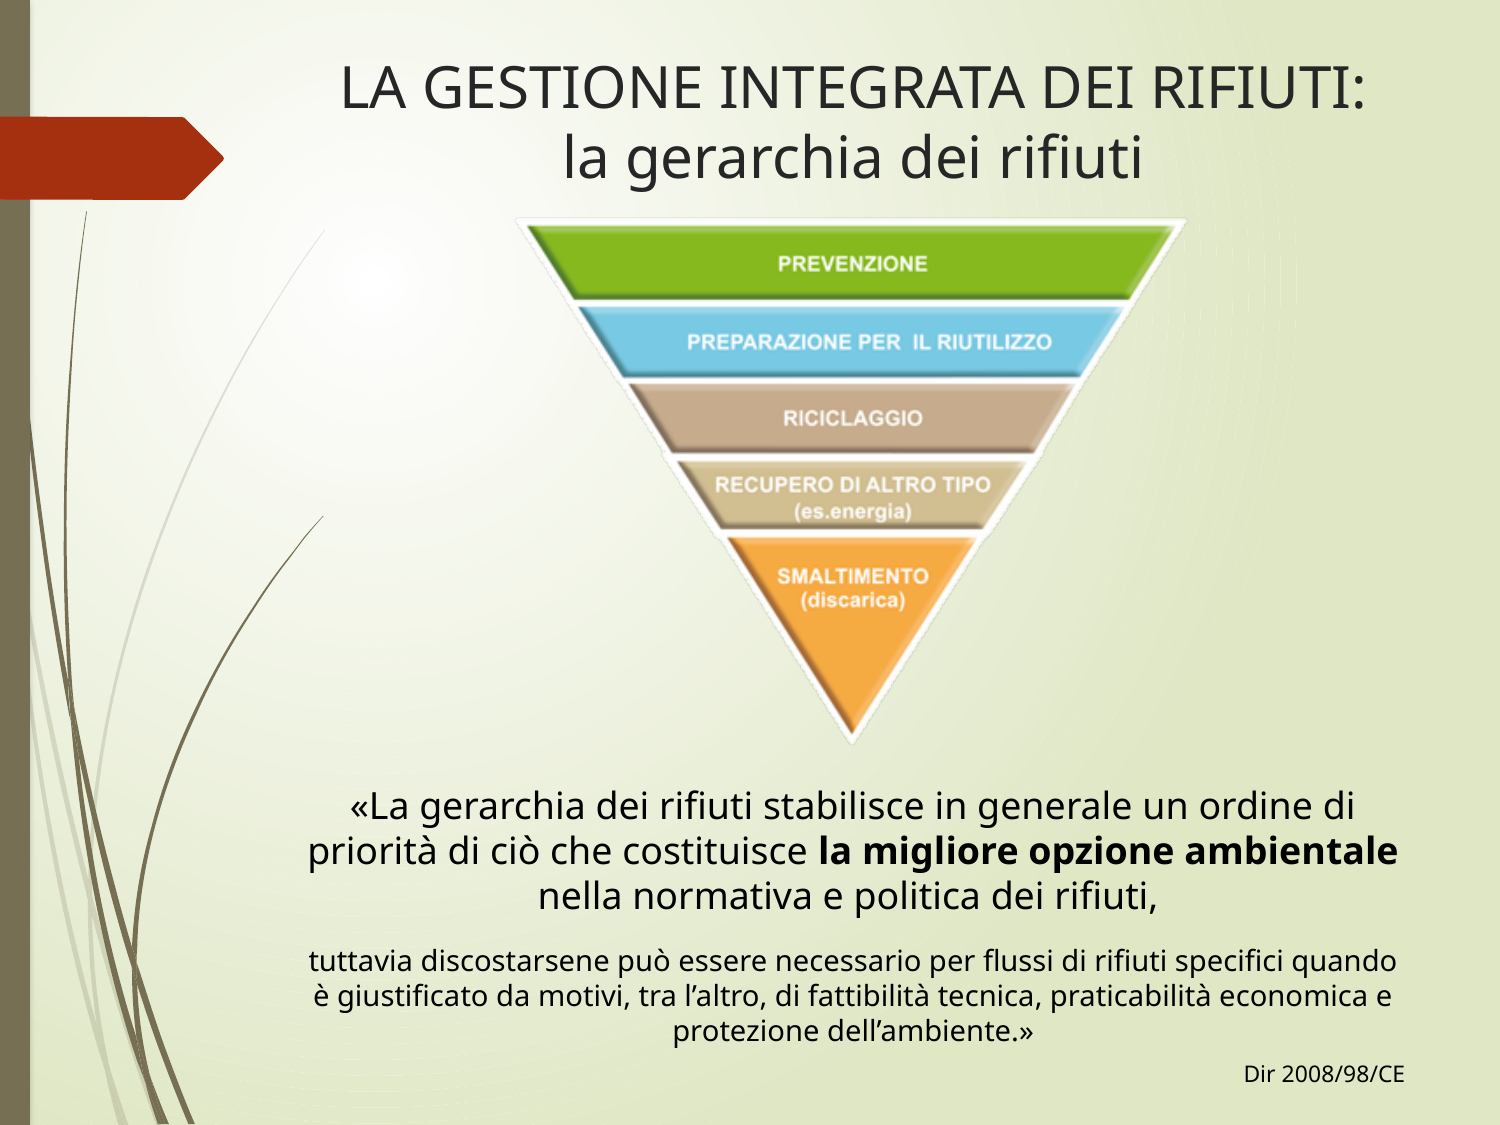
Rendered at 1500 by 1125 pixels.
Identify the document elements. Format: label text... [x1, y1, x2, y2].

text_box «La gerarchia dei rifiuti stabilisce in generale un ordine di priorità di ciò che costituisce la migliore opzione ambientale nella normativa e politica dei rifiuti, tuttavia discostarsene può essere necessario per flussi di rifiuti specifici quando è giustificato da motivi, tra l’altro, di fattibilità tecnica, praticabilità economica e protezione dell’ambiente.» Dir 2008/98/CE [286, 775, 1421, 1095]
picture [459, 117, 1248, 787]
title LA GESTIONE INTEGRATA DEI RIFIUTI: la gerarchia dei rifiuti [312, 42, 1394, 253]
